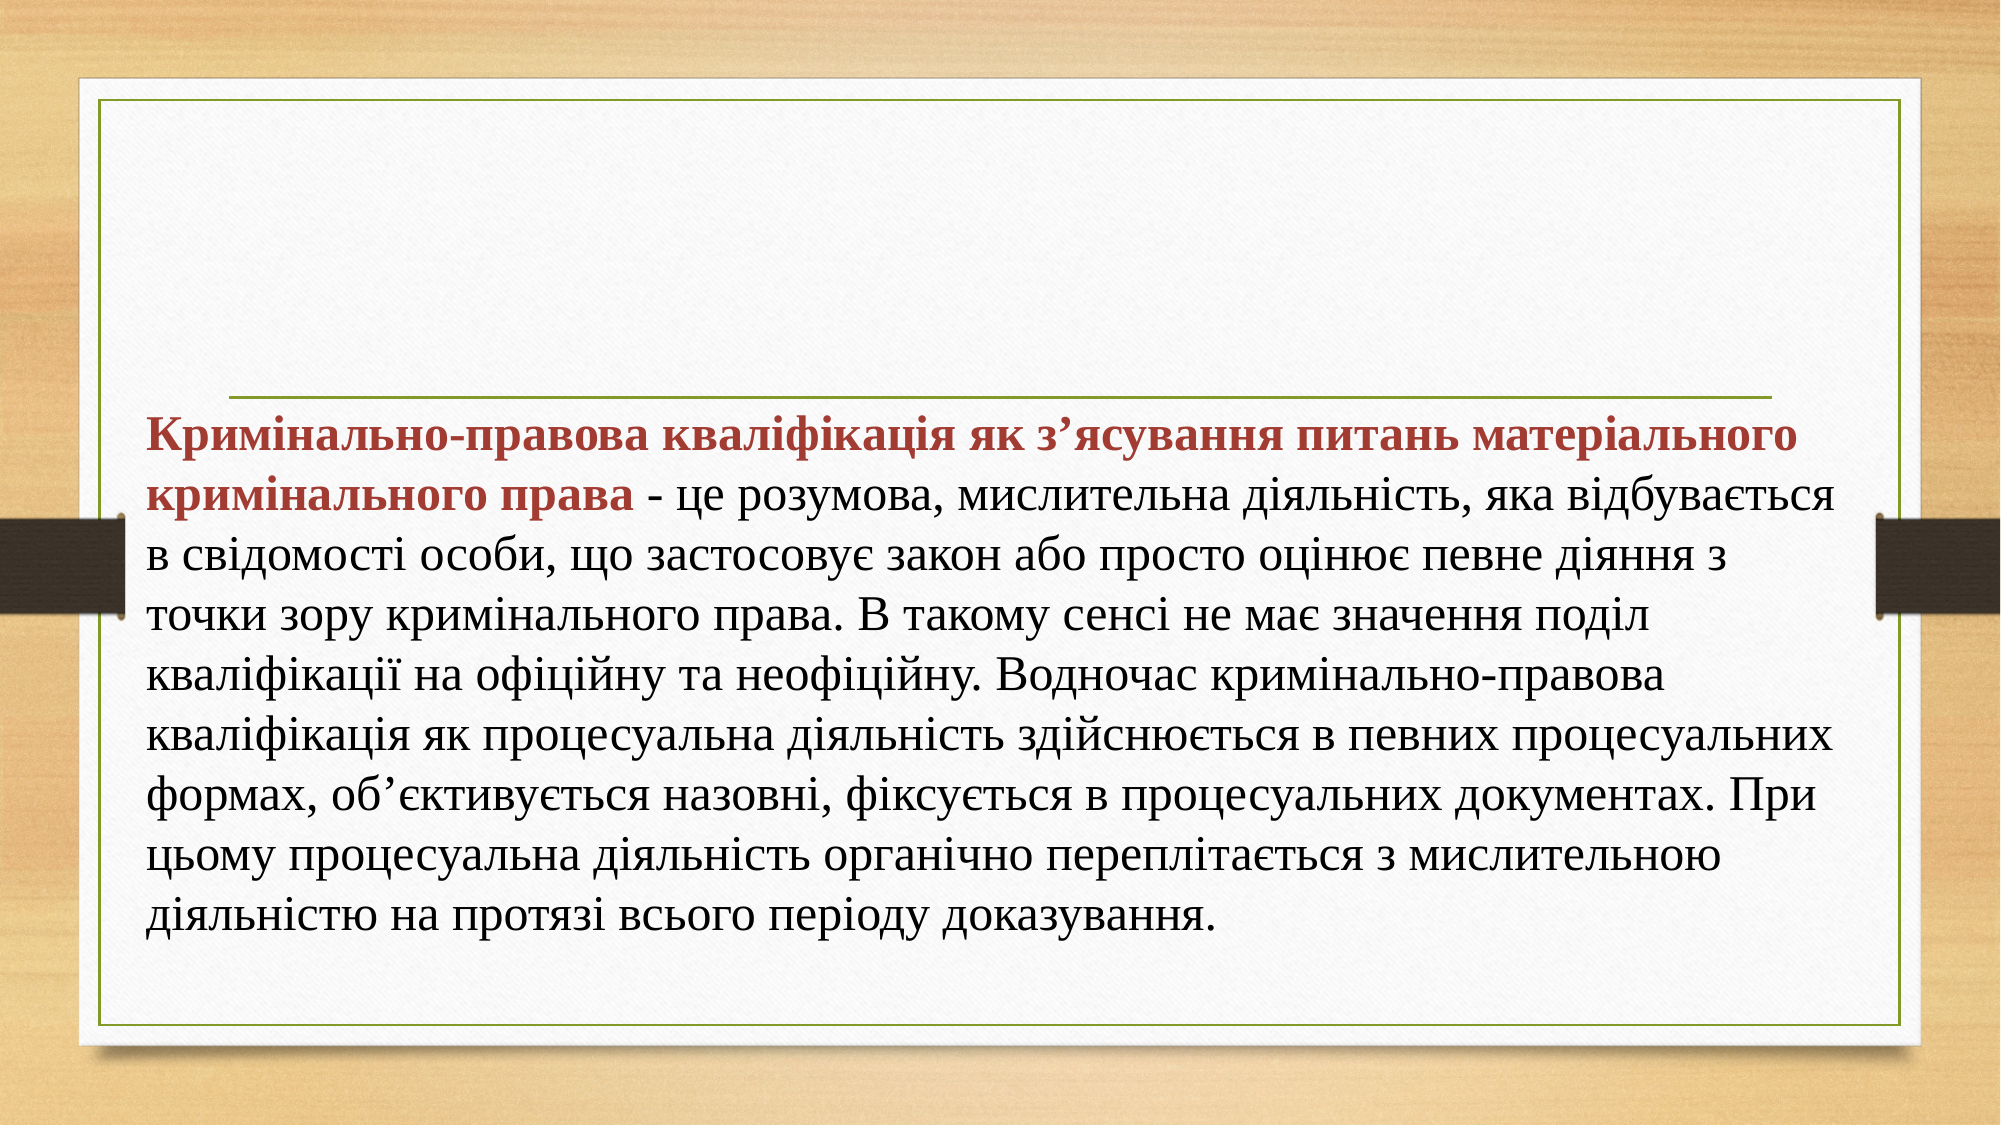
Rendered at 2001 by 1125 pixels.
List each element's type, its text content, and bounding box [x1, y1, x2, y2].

picture [0, 0, 2001, 1125]
list Кримінально-правова кваліфікація як з’ясування питань матеріального кримінального права - це розумова, мислительна діяльність, яка відбувається в свідомості особи, що застосовує закон або просто оцінює певне діяння з точки зору кримінального права. В такому сенсі не має значення поділ кваліфікації на офіційну та неофіційну. Водночас кримінально-правова кваліфікація як процесуальна діяльність здійснюється в певних процесуальних формах, об’єктивується назовні, фіксується в процесуальних документах. При цьому процесуальна діяльність органічно переплітається з мислительною діяльністю на протязі всього періоду доказування. [131, 393, 1869, 1125]
